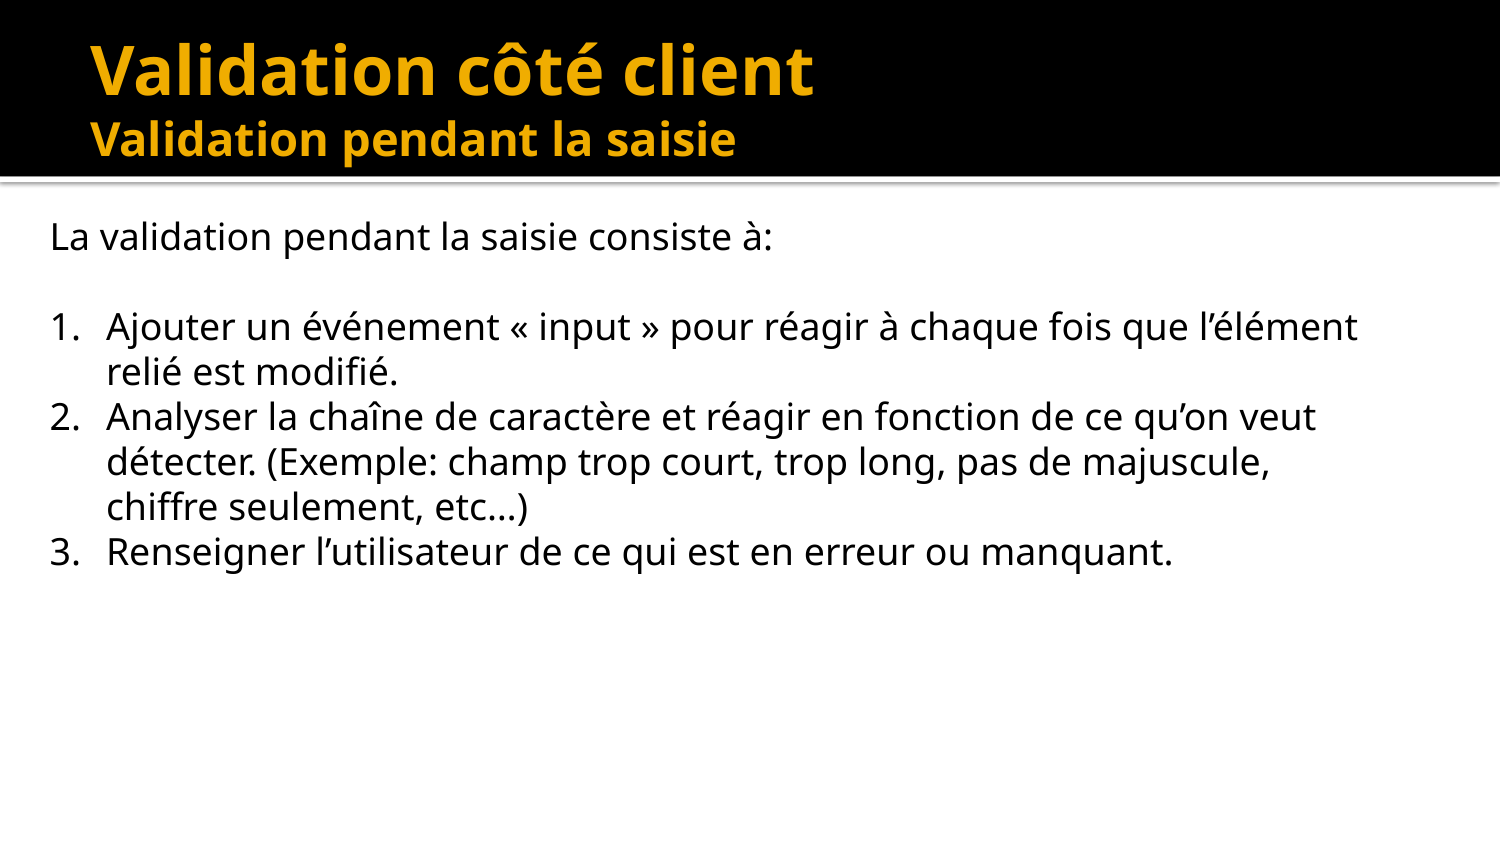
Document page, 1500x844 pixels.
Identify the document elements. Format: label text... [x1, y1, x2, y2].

title Validation côté client Validation pendant la saisie [75, 19, 1425, 174]
text_box La validation pendant la saisie consiste à: Ajouter un événement « input » pour réagir à chaque fois que l’élément relié est modifié. Analyser la chaîne de caractère et réagir en fonction de ce qu’on veut détecter. (Exemple: champ trop court, trop long, pas de majuscule, chiffre seulement, etc…) Renseigner l’utilisateur de ce qui est en erreur ou manquant. [34, 205, 1381, 760]
